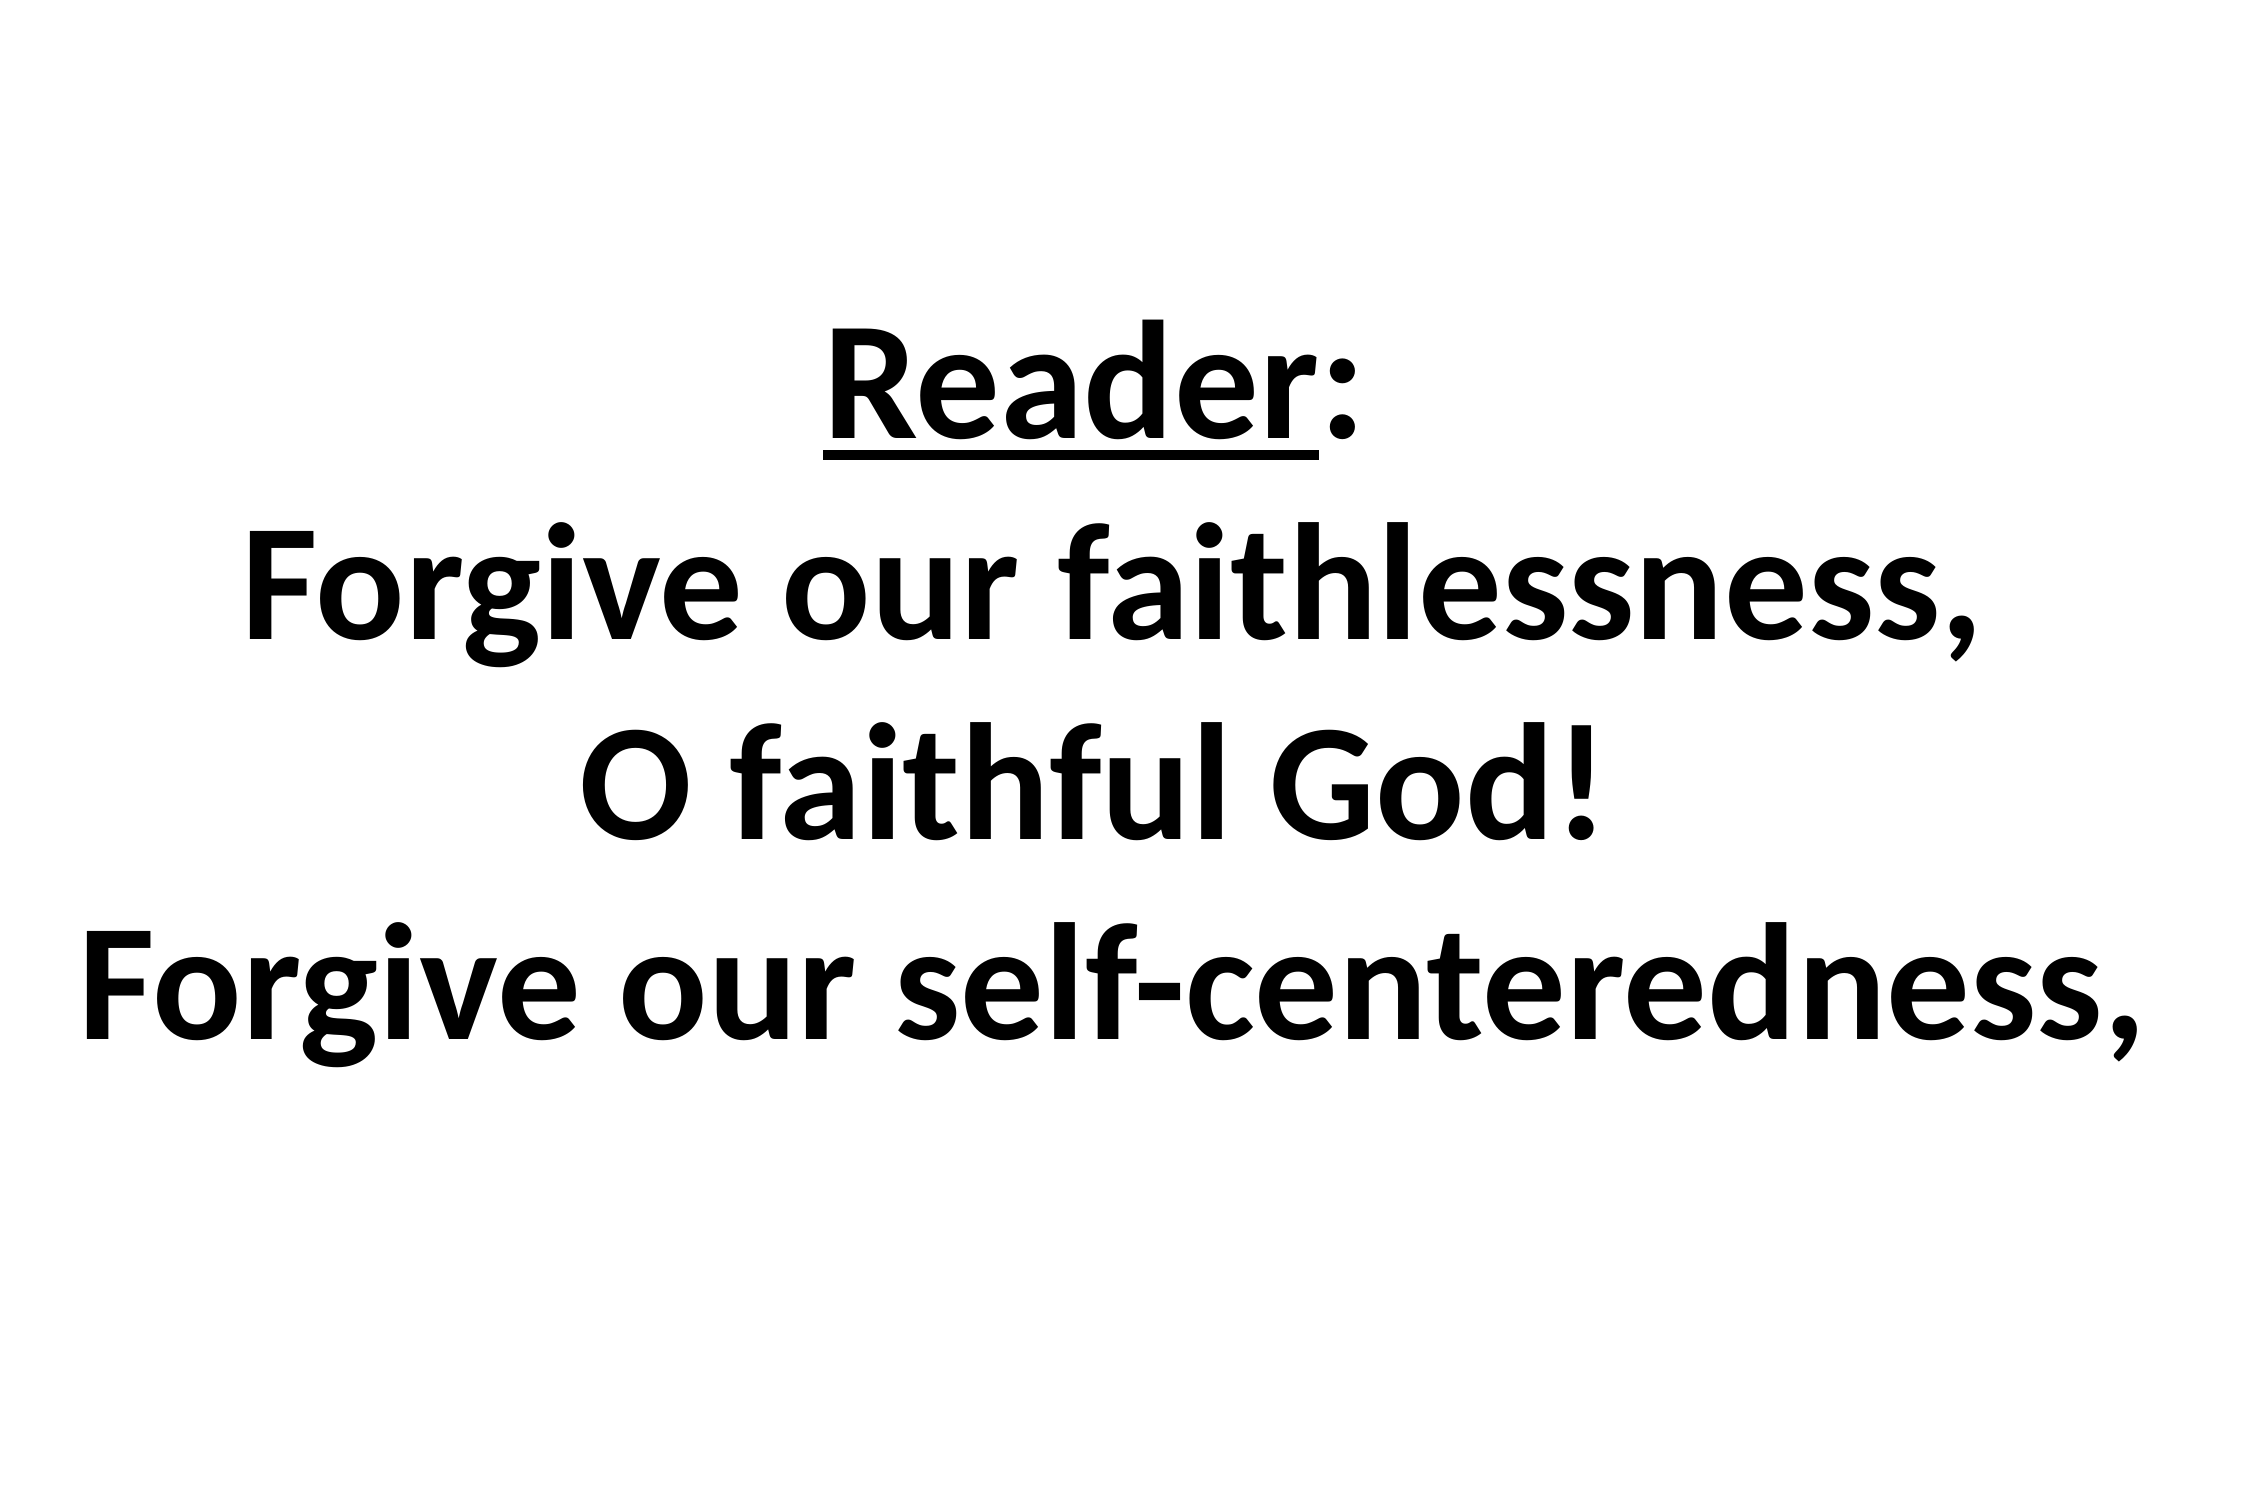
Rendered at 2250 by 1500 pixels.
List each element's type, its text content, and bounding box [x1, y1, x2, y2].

title Reader: Forgive our faithlessness, O faithful God! Forgive our self-centeredness, [46, 116, 2181, 1226]
